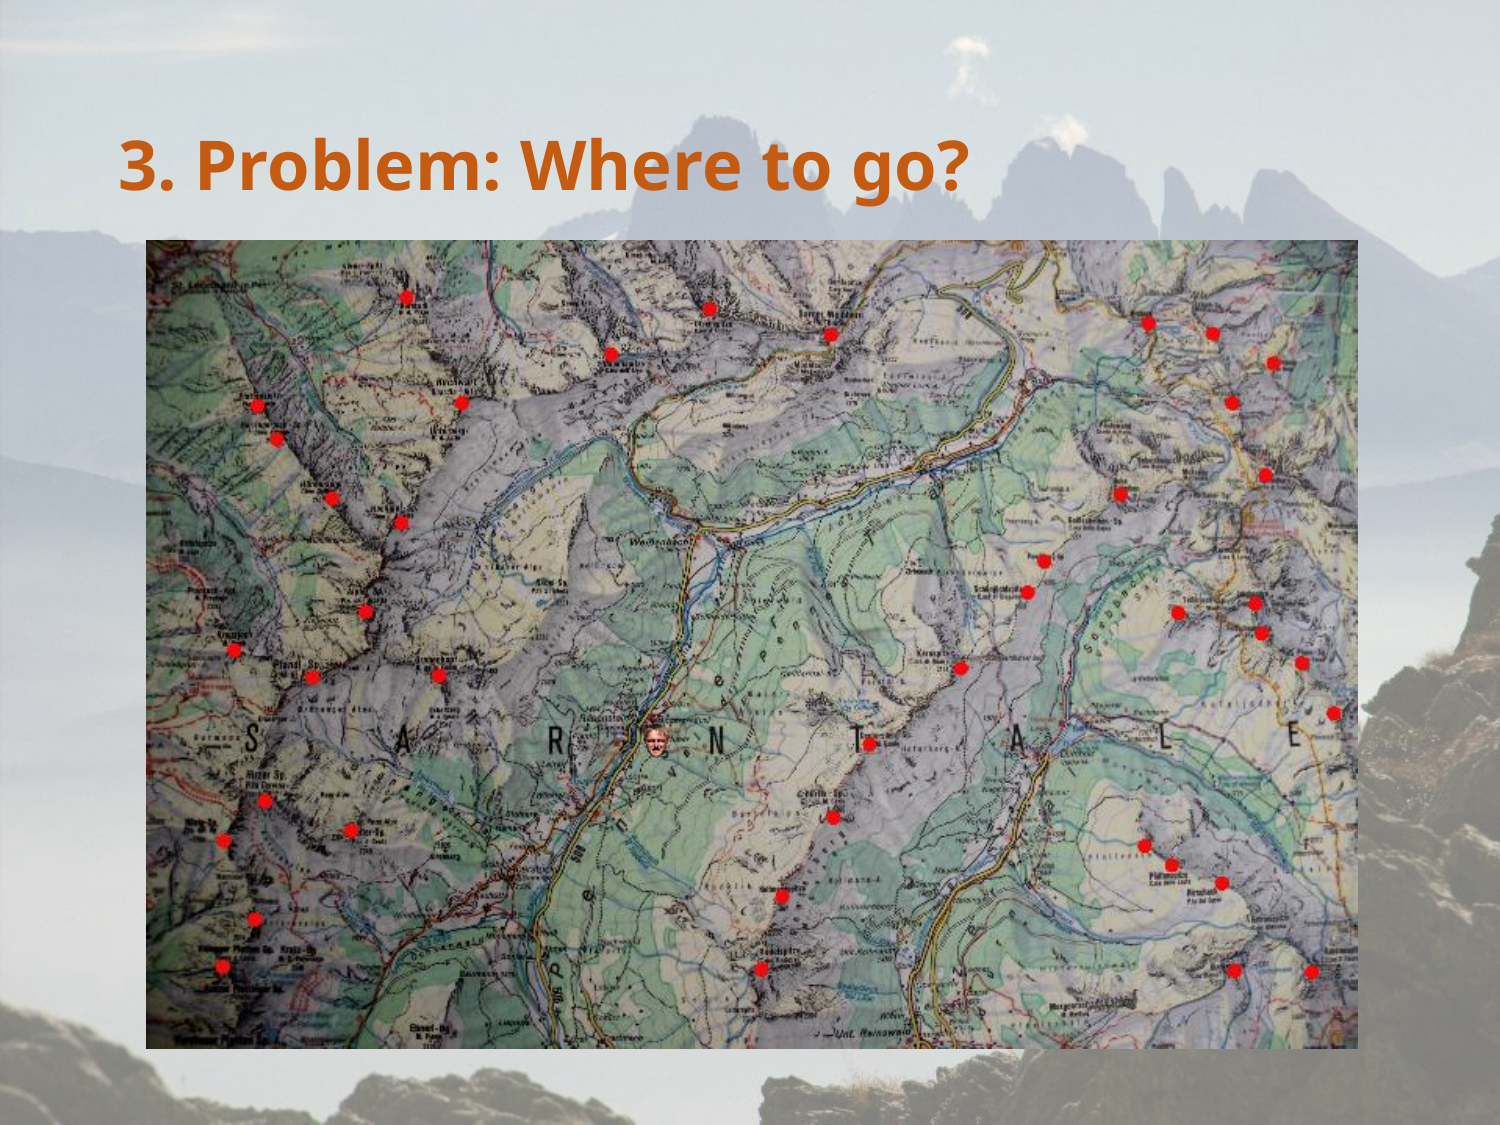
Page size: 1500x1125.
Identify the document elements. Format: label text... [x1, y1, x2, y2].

picture [146, 240, 1358, 1049]
title 3. Problem: Where to go? [103, 59, 1397, 278]
